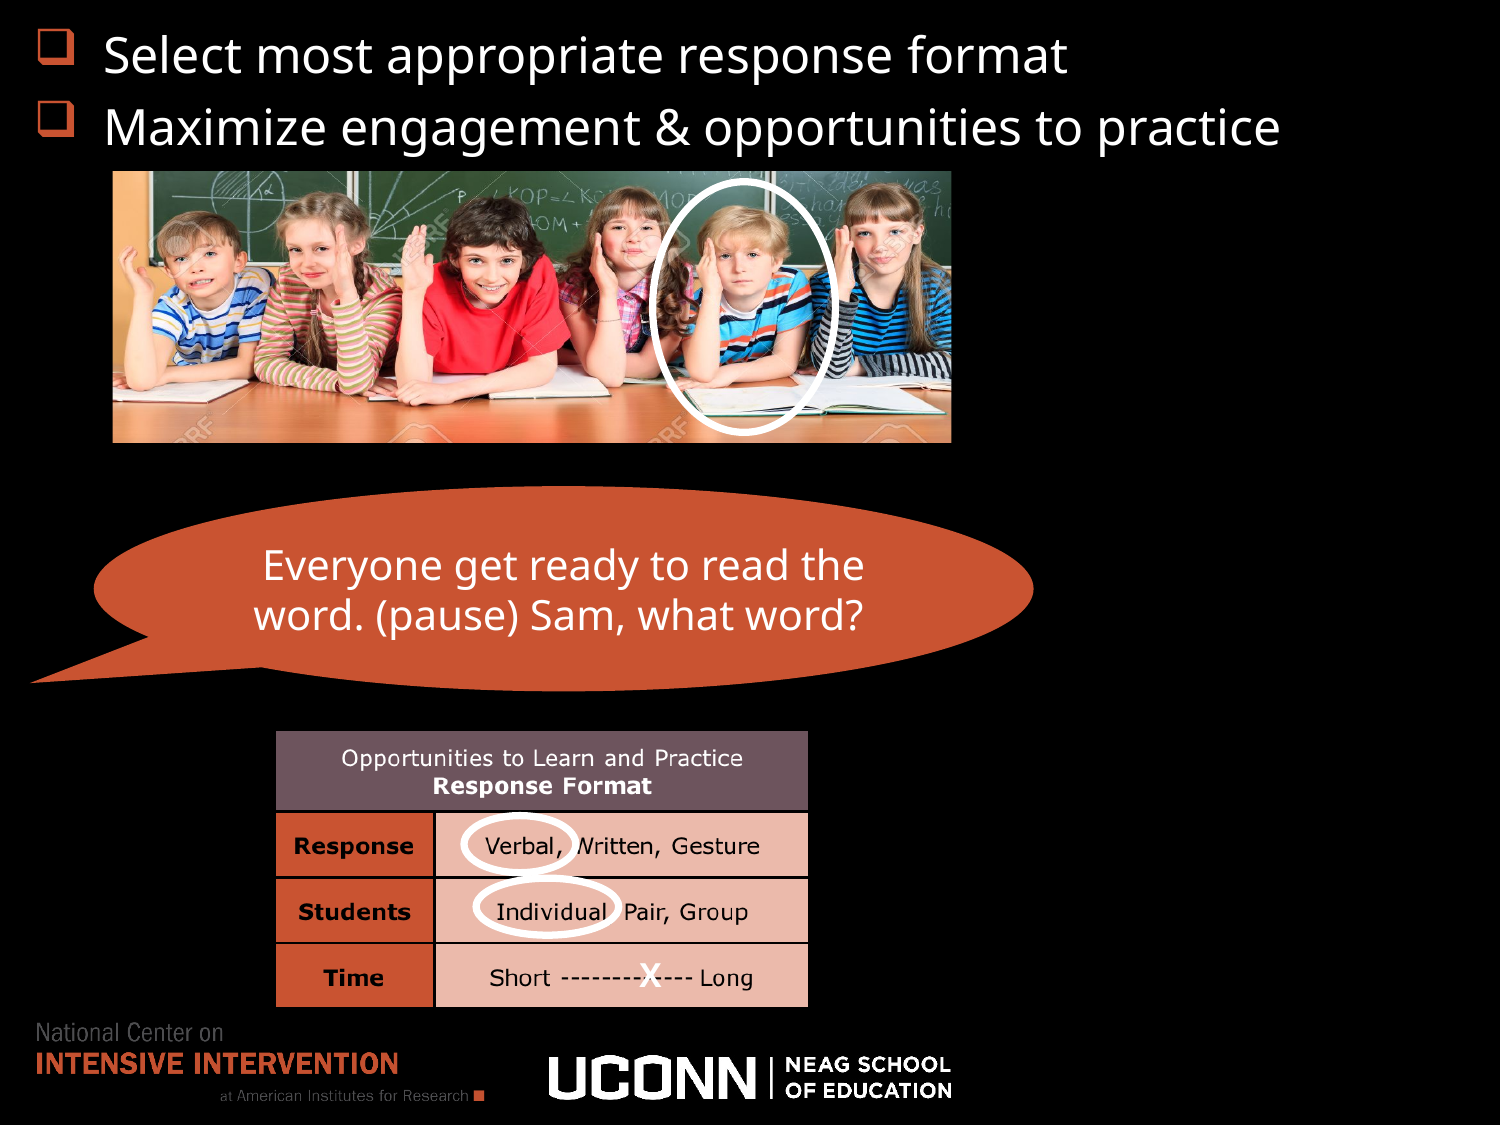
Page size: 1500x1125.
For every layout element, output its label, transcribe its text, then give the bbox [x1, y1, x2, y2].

list Select most appropriate response format Maximize engagement & opportunities to practice [18, 3, 1444, 211]
picture [276, 731, 809, 1007]
picture [549, 1055, 951, 1100]
text_box Everyone get ready to read the word. (pause) Sam, what word? [29, 485, 1035, 693]
picture [30, 1014, 491, 1109]
picture [112, 171, 952, 443]
